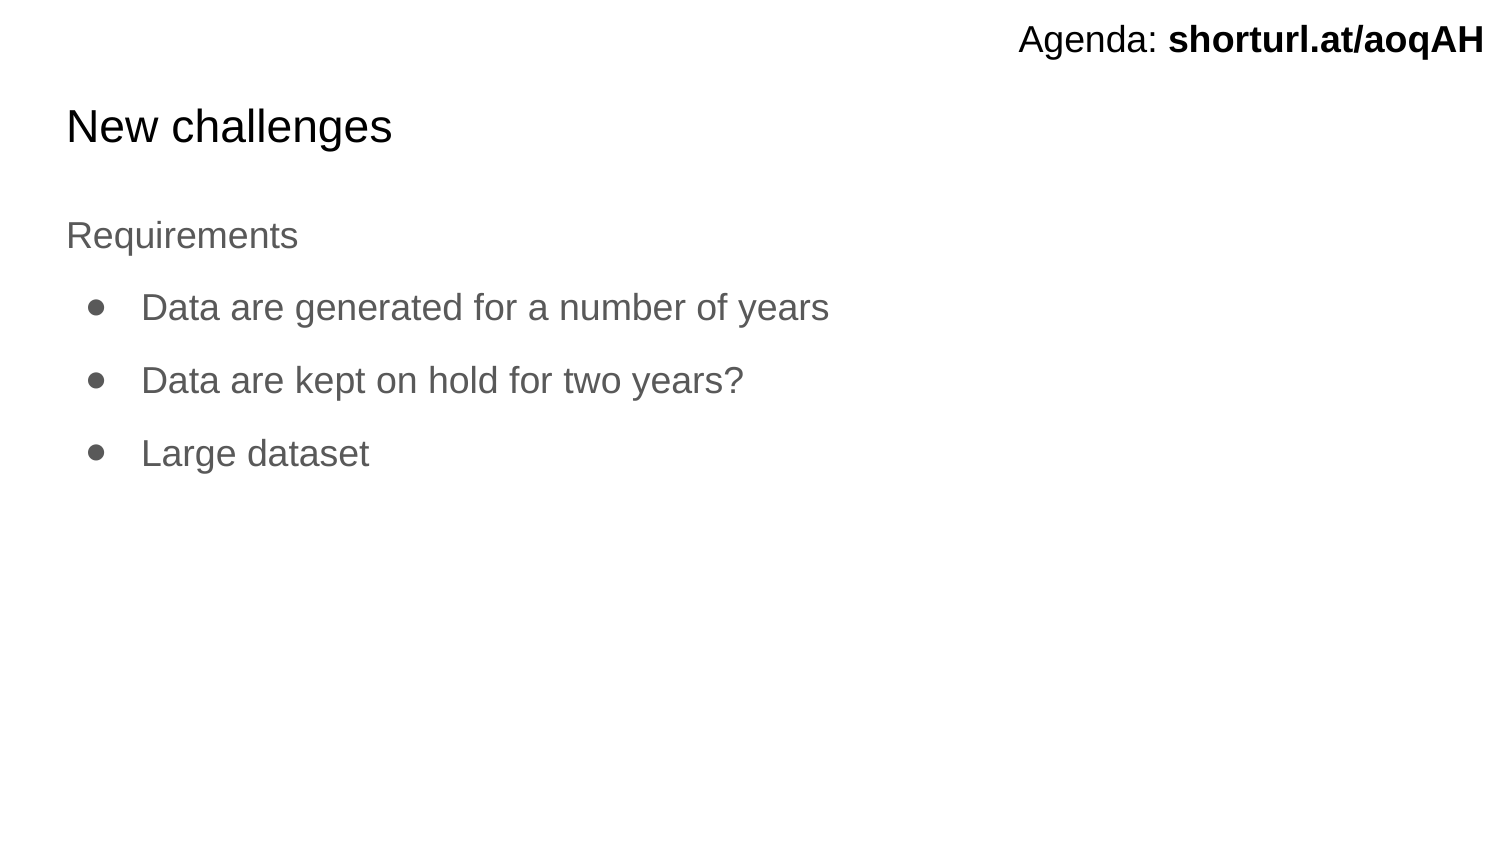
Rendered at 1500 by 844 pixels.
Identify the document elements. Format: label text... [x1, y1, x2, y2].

text_box Agenda: shorturl.at/aoqAH [933, 0, 1500, 75]
list Requirements Data are generated for a number of years Data are kept on hold for two years? Large dataset [51, 189, 1449, 750]
title New challenges [51, 72, 1449, 167]
